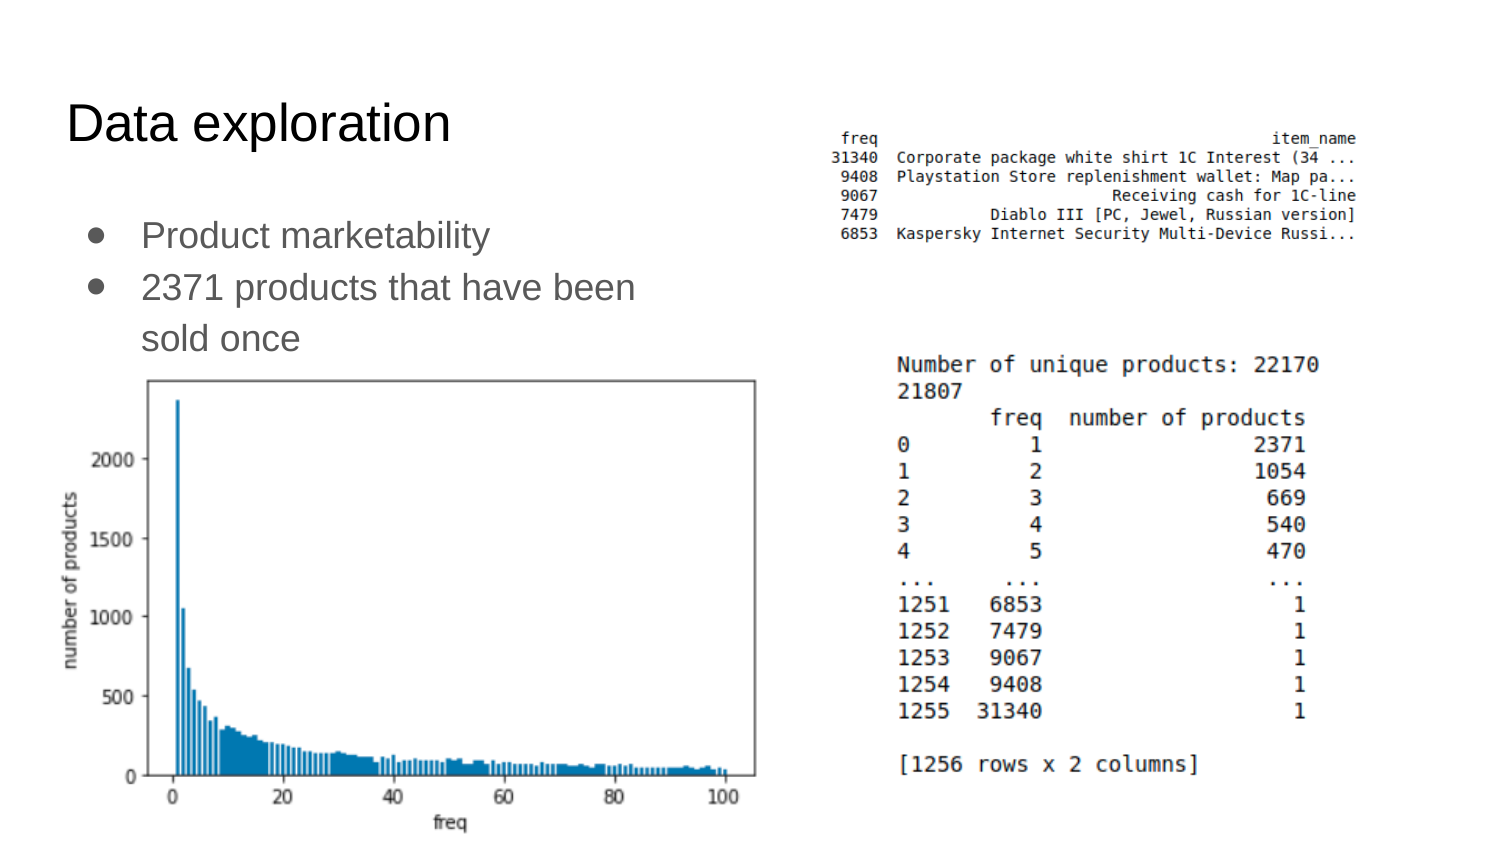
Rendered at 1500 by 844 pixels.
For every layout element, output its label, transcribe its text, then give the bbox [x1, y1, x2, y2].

picture [38, 365, 764, 835]
title Data exploration [51, 72, 1449, 167]
list Product marketability 2371 products that have been sold once [51, 189, 694, 363]
picture [824, 126, 1359, 249]
picture [884, 352, 1331, 794]
